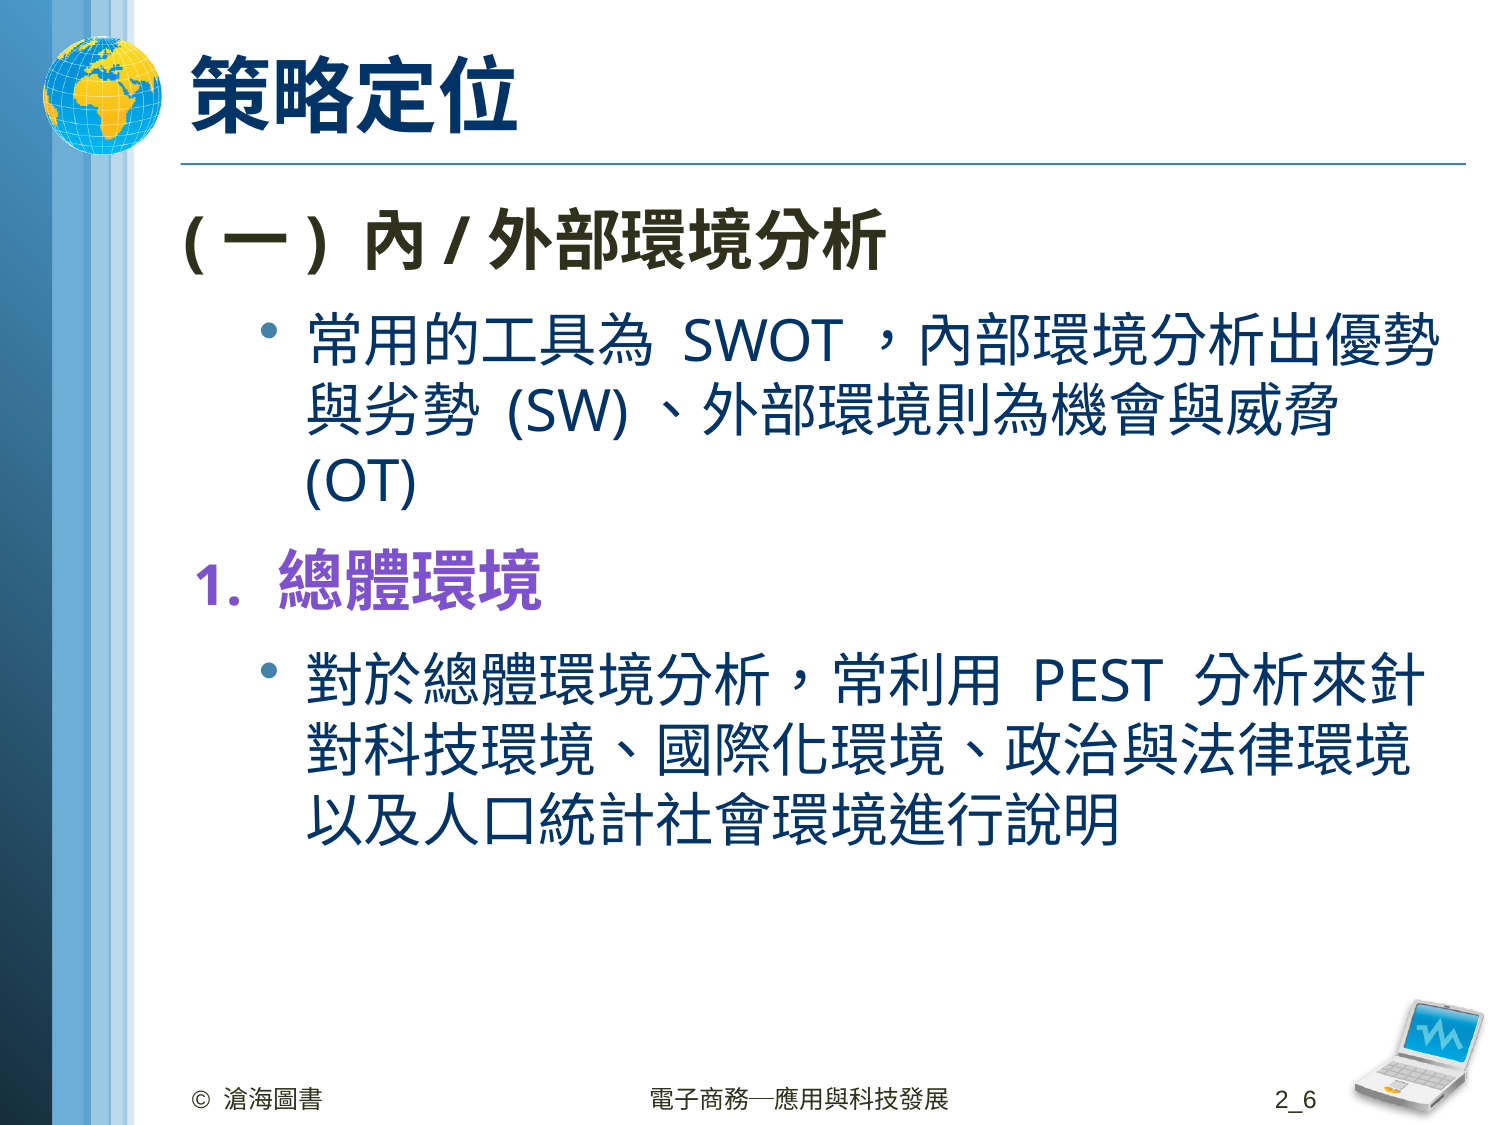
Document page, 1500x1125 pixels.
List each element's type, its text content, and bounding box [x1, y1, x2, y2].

title 策略定位 [172, 10, 1479, 177]
picture [1355, 999, 1484, 1112]
slide_number 2_6 [1222, 1075, 1333, 1116]
picture [112, 107, 162, 155]
slide_number © 滄海圖書 [176, 1075, 528, 1116]
picture [43, 36, 162, 155]
footer 電子商務─應用與科技發展 [621, 1075, 977, 1116]
list (一) 內/外部環境分析 常用的工具為 SWOT，內部環境分析出優勢與劣勢 (SW)、外部環境則為機會與威脅 (OT) 總體環境 對於總體環境分析，常利用 PEST 分析來針對科技環境、國際化環境、政治與法律環境以及人口統計社會環境進行說明 [168, 190, 1476, 1071]
